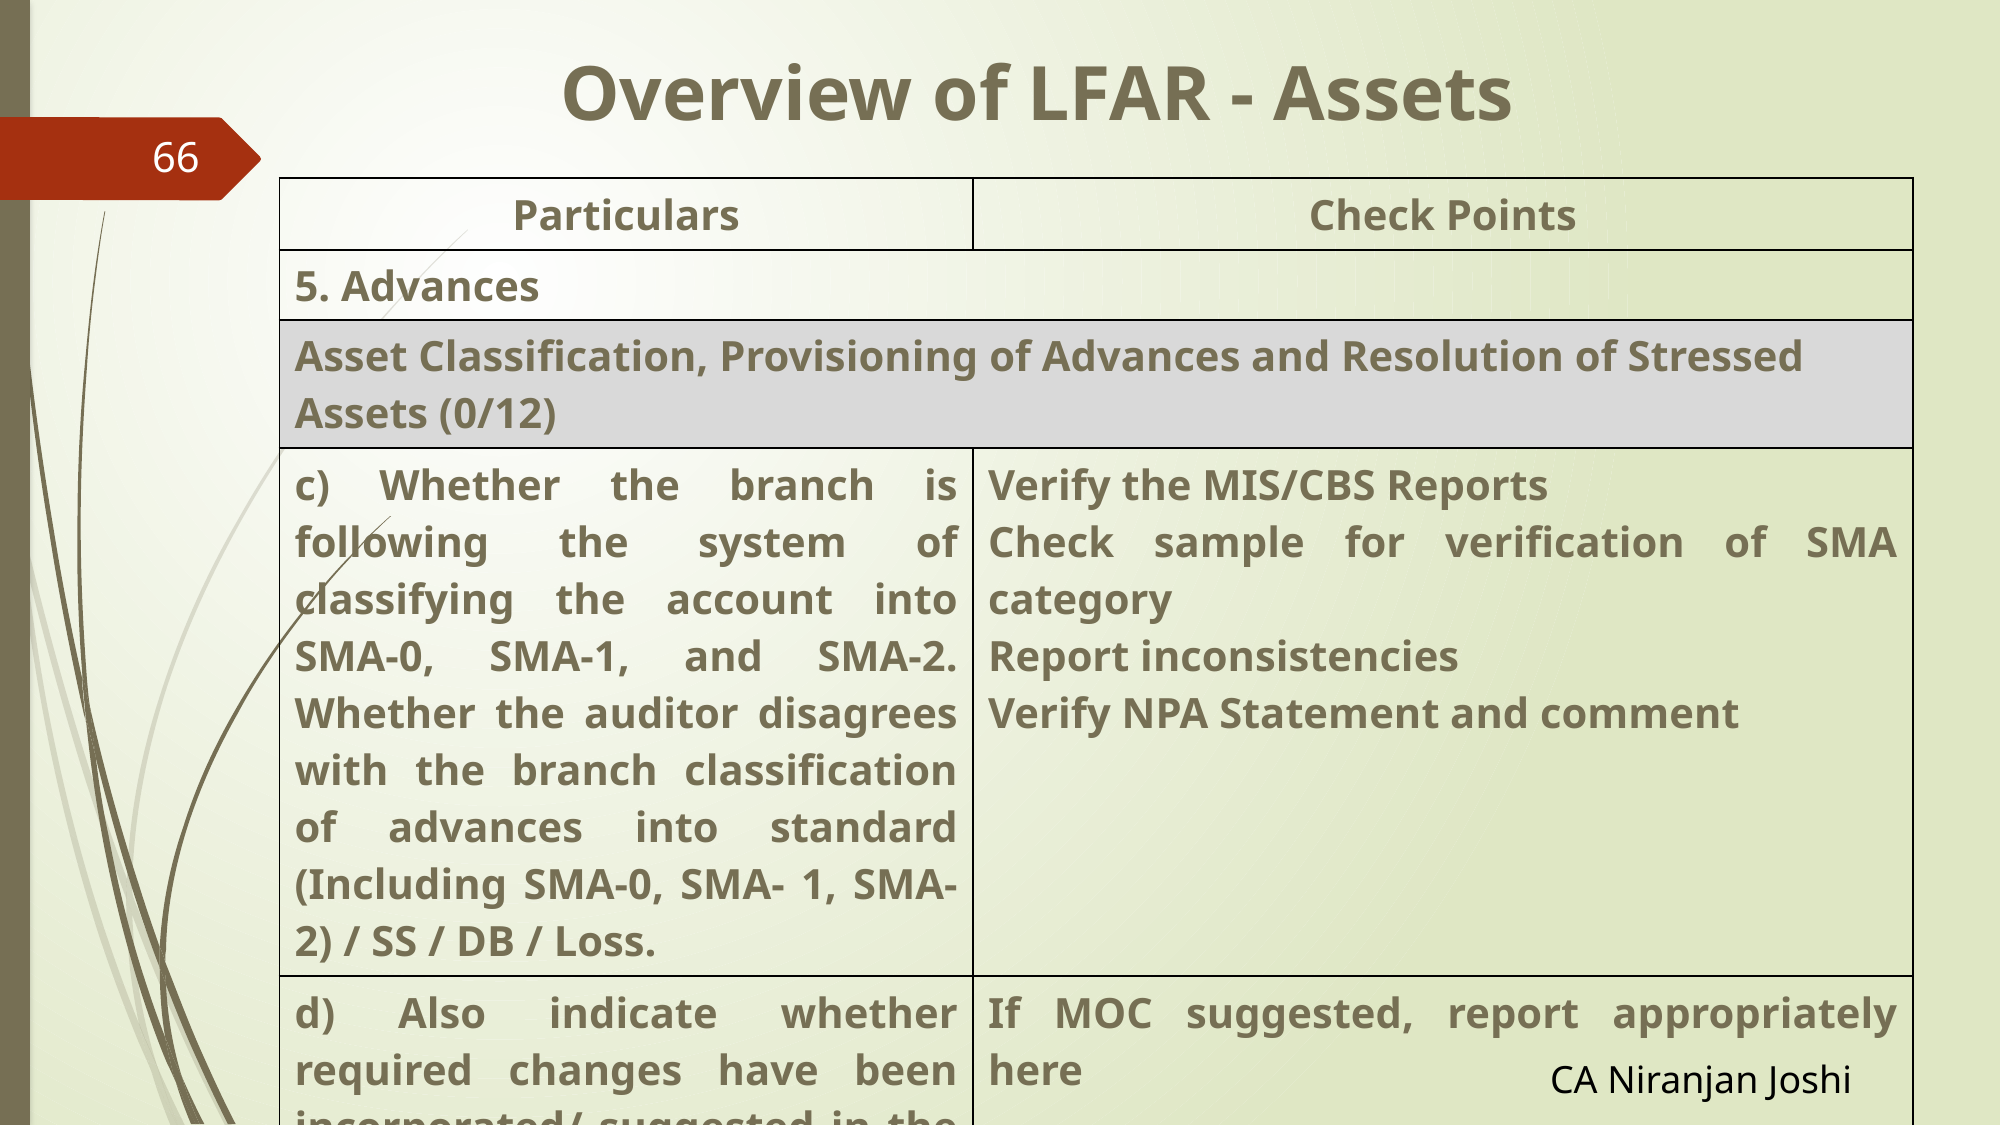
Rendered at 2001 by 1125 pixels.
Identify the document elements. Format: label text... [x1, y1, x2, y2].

table_cell Verify the MIS/CBS Reports Check sample for verification of SMA category Report inconsistencies Verify NPA Statement and comment [974, 449, 1912, 975]
text_box CA Niranjan Joshi [1438, 1049, 1964, 1109]
title Overview of LFAR - Assets [362, 37, 1713, 149]
table_cell 5. Advances [280, 251, 1912, 319]
table_cell d) Also indicate whether required changes have been incorporated/ suggested in the Memorandum of Changes. [280, 977, 972, 1125]
table_header Check Points [974, 179, 1912, 249]
slide_number 66 [87, 129, 216, 190]
table_cell Asset Classification, Provisioning of Advances and Resolution of Stressed Assets (0/12) [280, 321, 1912, 447]
table_header Particulars [280, 179, 972, 249]
table_cell c) Whether the branch is following the system of classifying the account into SMA-0, SMA-1, and SMA-2. Whether the auditor disagrees with the branch classification of advances into standard (Including SMA-0, SMA- 1, SMA-2) / SS / DB / Loss. [280, 449, 972, 975]
table_cell If MOC suggested, report appropriately here [974, 977, 1912, 1125]
